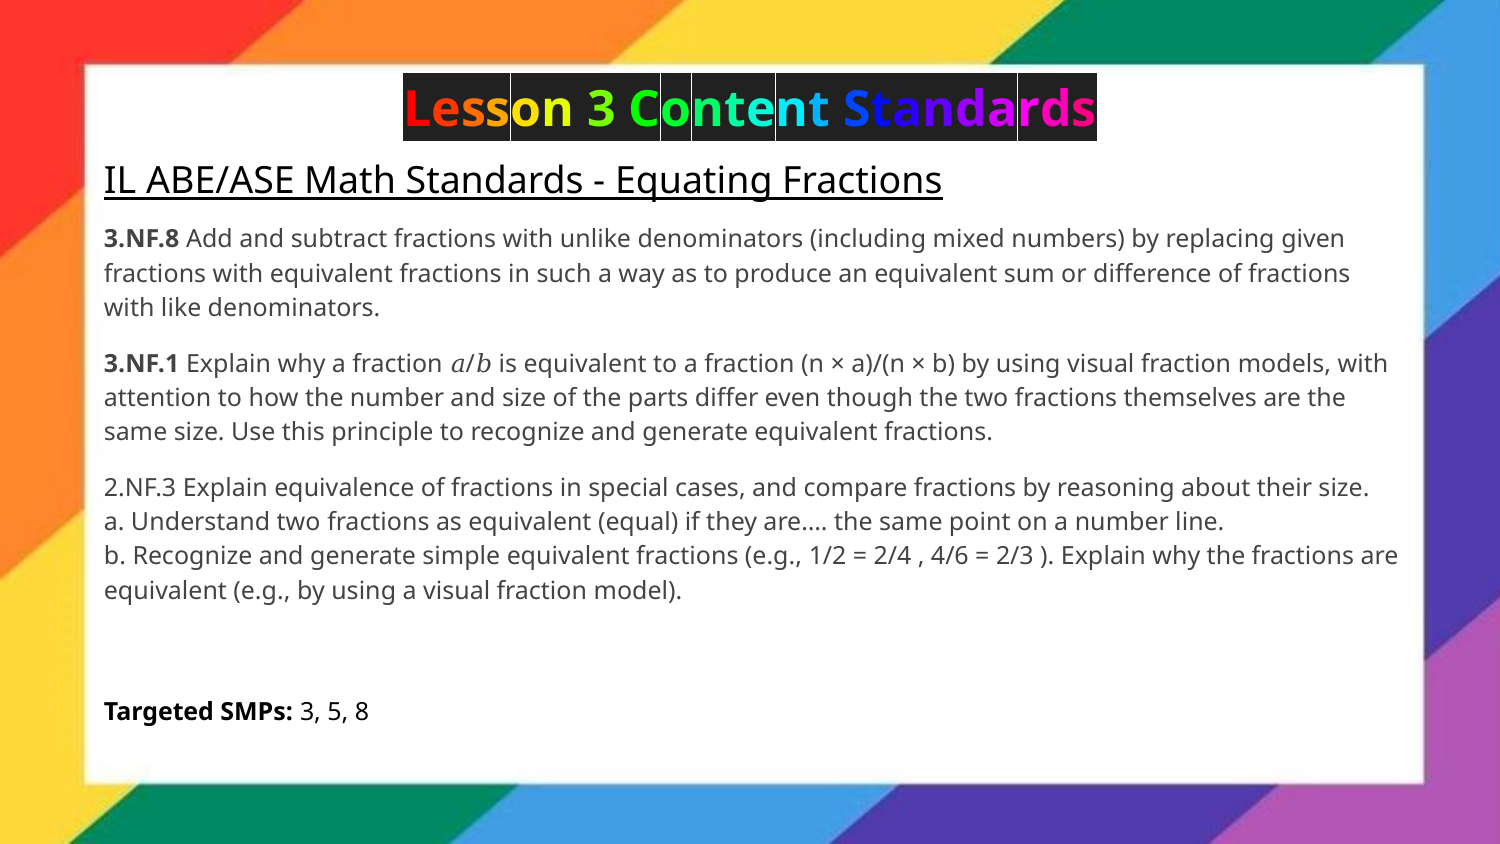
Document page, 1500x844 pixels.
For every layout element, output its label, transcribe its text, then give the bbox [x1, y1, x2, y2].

text_box IL ABE/ASE Math Standards - Equating Fractions [89, 145, 1172, 217]
picture [0, 0, 1500, 844]
text_box Lesson 3 Content Standards [383, 61, 1117, 146]
list 3.NF.8 Add and subtract fractions with unlike denominators (including mixed numbers) by replacing given fractions with equivalent fractions in such a way as to produce an equivalent sum or difference of fractions with like denominators. 3.NF.1 Explain why a fraction 𝑎/𝑏 is equivalent to a fraction (n × a)/(n × b) by using visual fraction models, with attention to how the number and size of the parts differ even though the two fractions themselves are the same size. Use this principle to recognize and generate equivalent fractions. 2.NF.3 Explain equivalence of fractions in special cases, and compare fractions by reasoning about their size. a. Understand two fractions as equivalent (equal) if they are…. the same point on a number line. b. Recognize and generate simple equivalent fractions (e.g., 1/2 = 2/4 , 4/6 = 2/3 ). Explain why the fractions are equivalent (e.g., by using a visual fraction model). Targeted SMPs: 3, 5, 8 [89, 203, 1423, 781]
